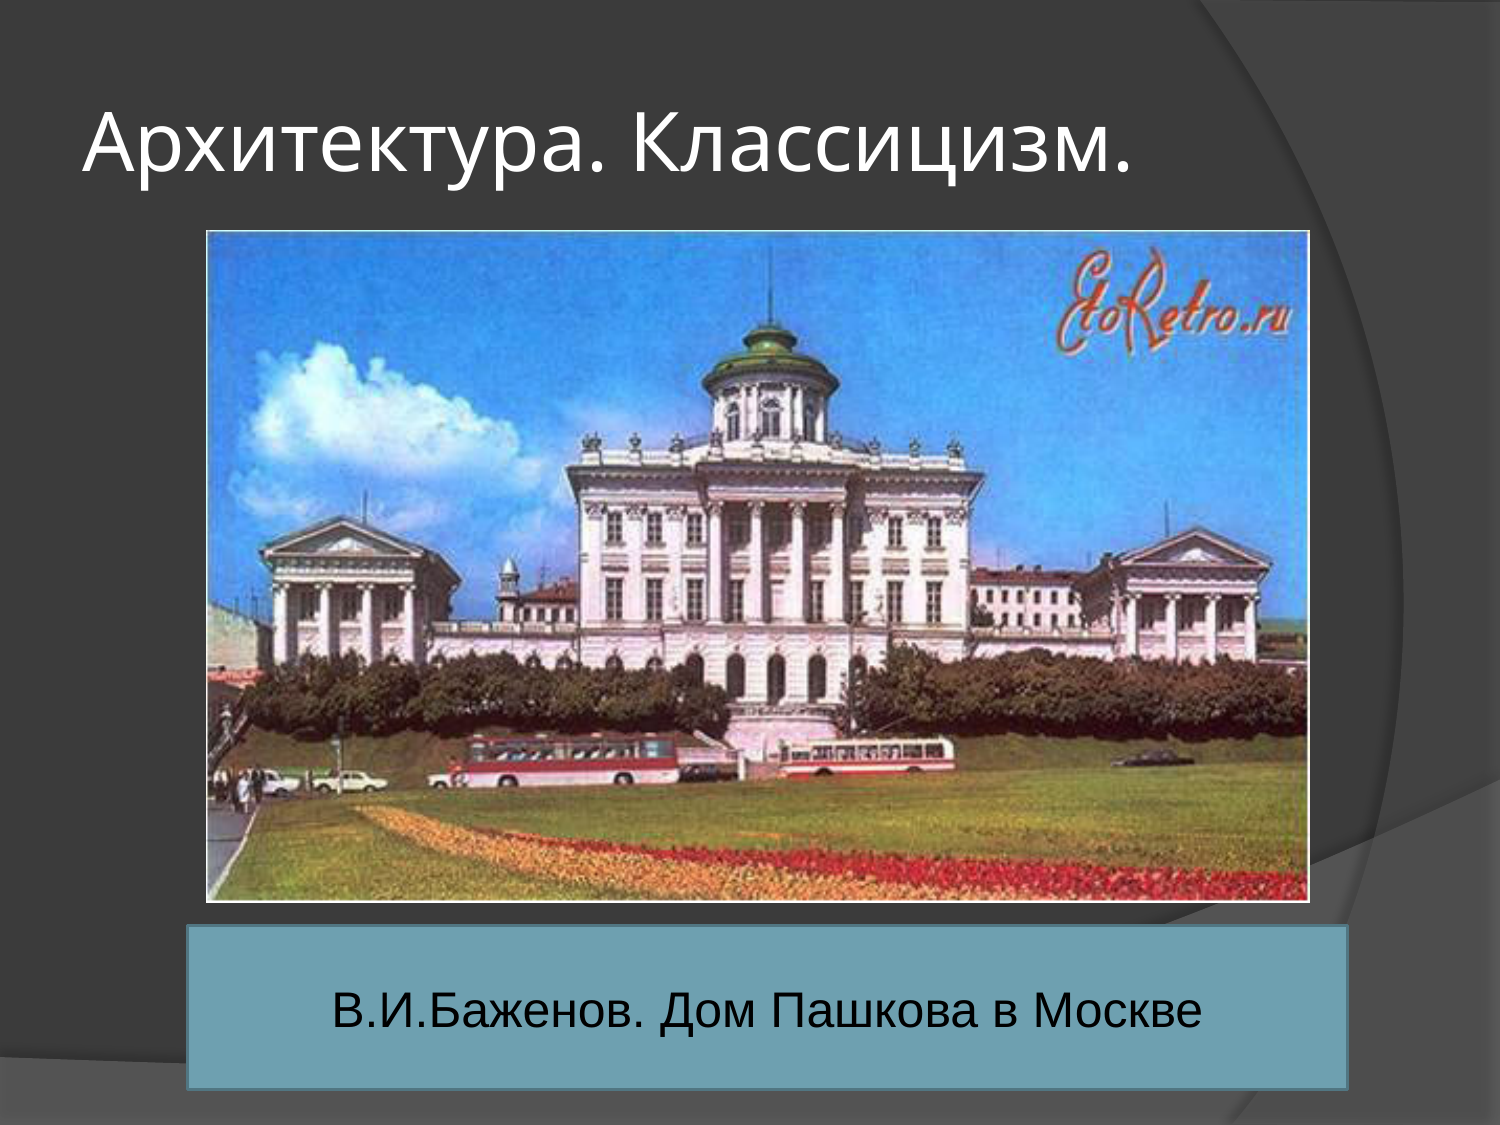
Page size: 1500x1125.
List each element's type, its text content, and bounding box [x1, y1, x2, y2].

title Архитектура. Классицизм. [75, 45, 1301, 233]
picture [205, 230, 1310, 903]
text_box В.И.Баженов. Дом Пашкова в Москве [186, 924, 1349, 1091]
